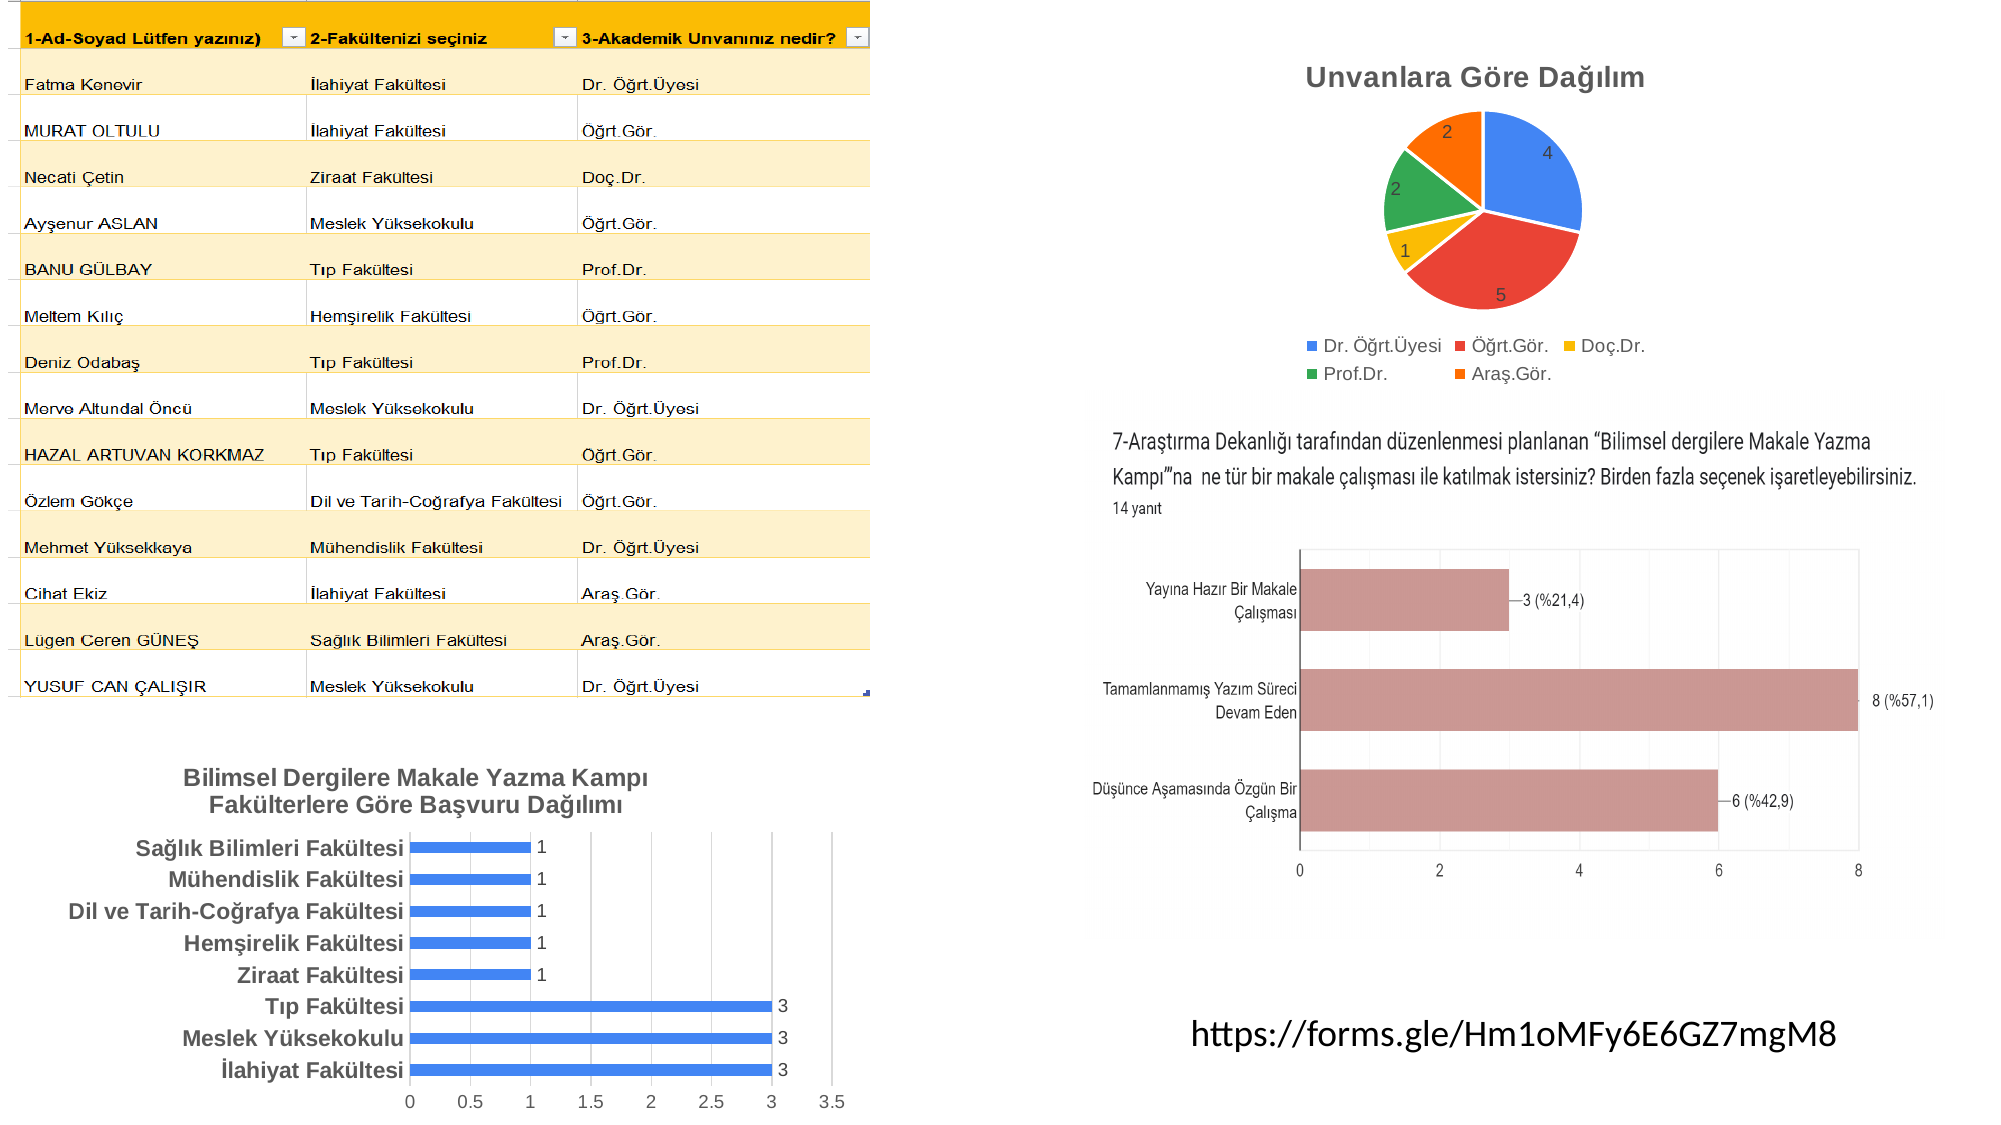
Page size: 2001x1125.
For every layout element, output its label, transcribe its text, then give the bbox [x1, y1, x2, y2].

picture [1083, 390, 1945, 939]
chart [0, 743, 870, 1125]
text_box https://forms.gle/Hm1oMFy6E6GZ7mgM8 [1175, 1001, 2000, 1062]
chart [1151, 37, 1800, 390]
picture [8, 0, 870, 698]
